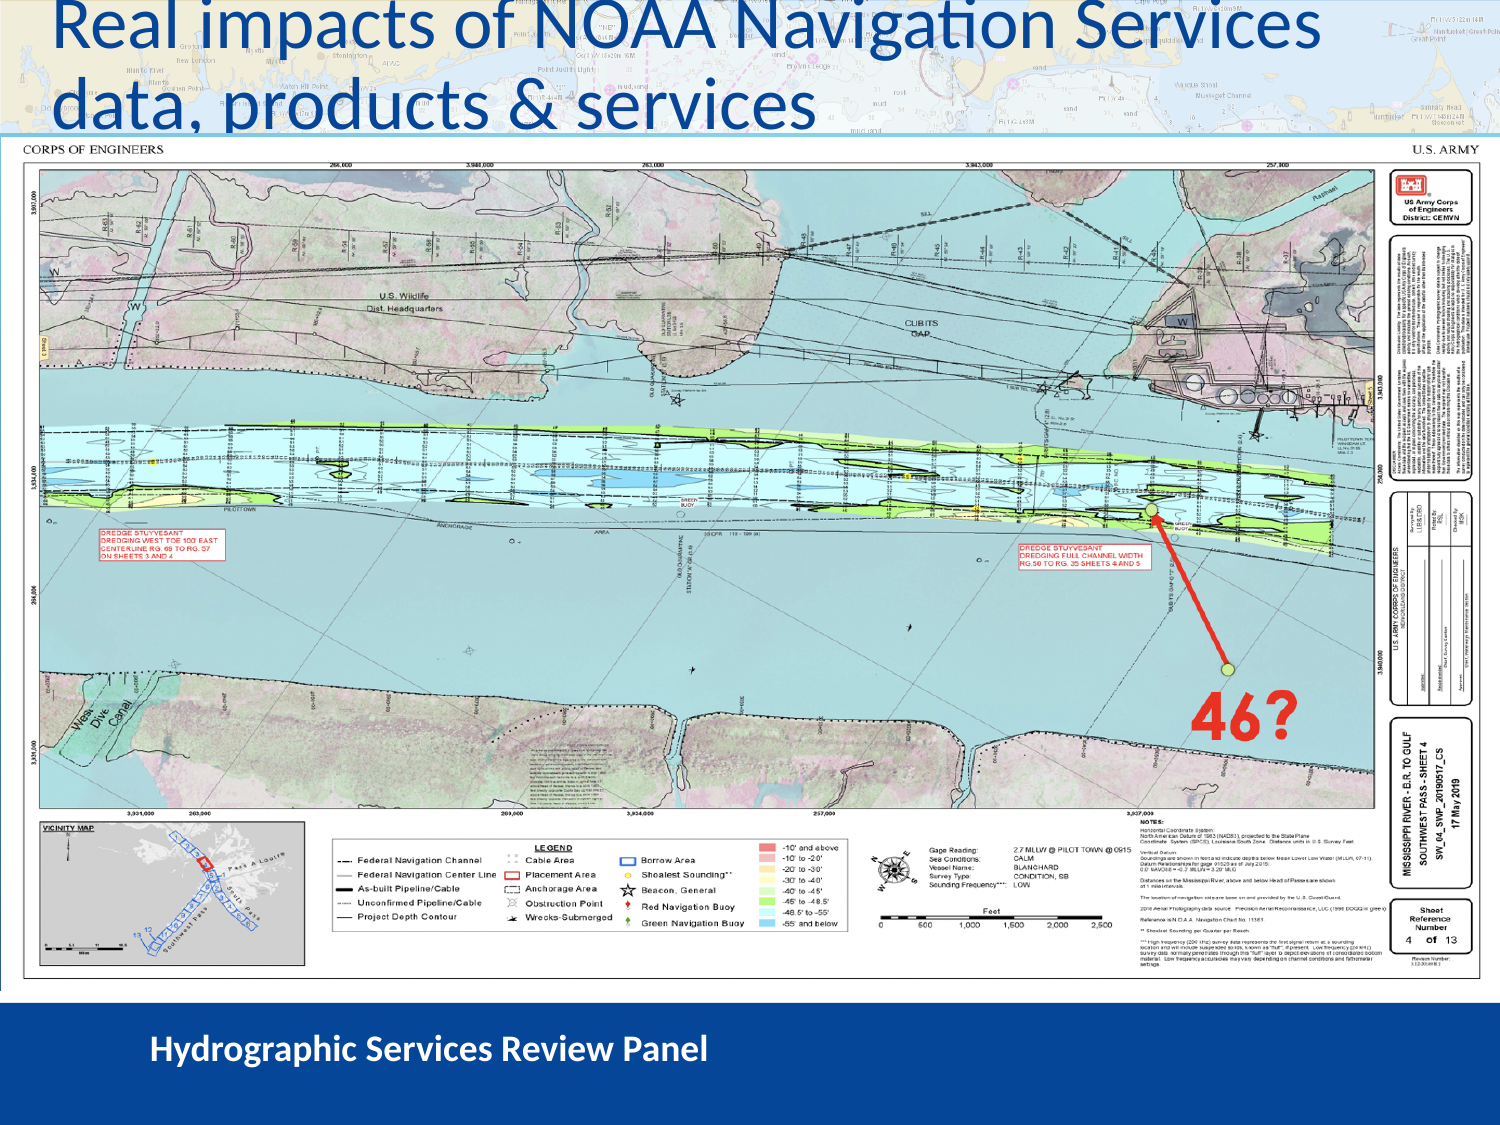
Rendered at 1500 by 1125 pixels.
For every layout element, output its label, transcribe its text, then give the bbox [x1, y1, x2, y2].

picture [0, 133, 1500, 992]
title Real impacts of NOAA Navigation Services data, products & services [36, 36, 1454, 92]
